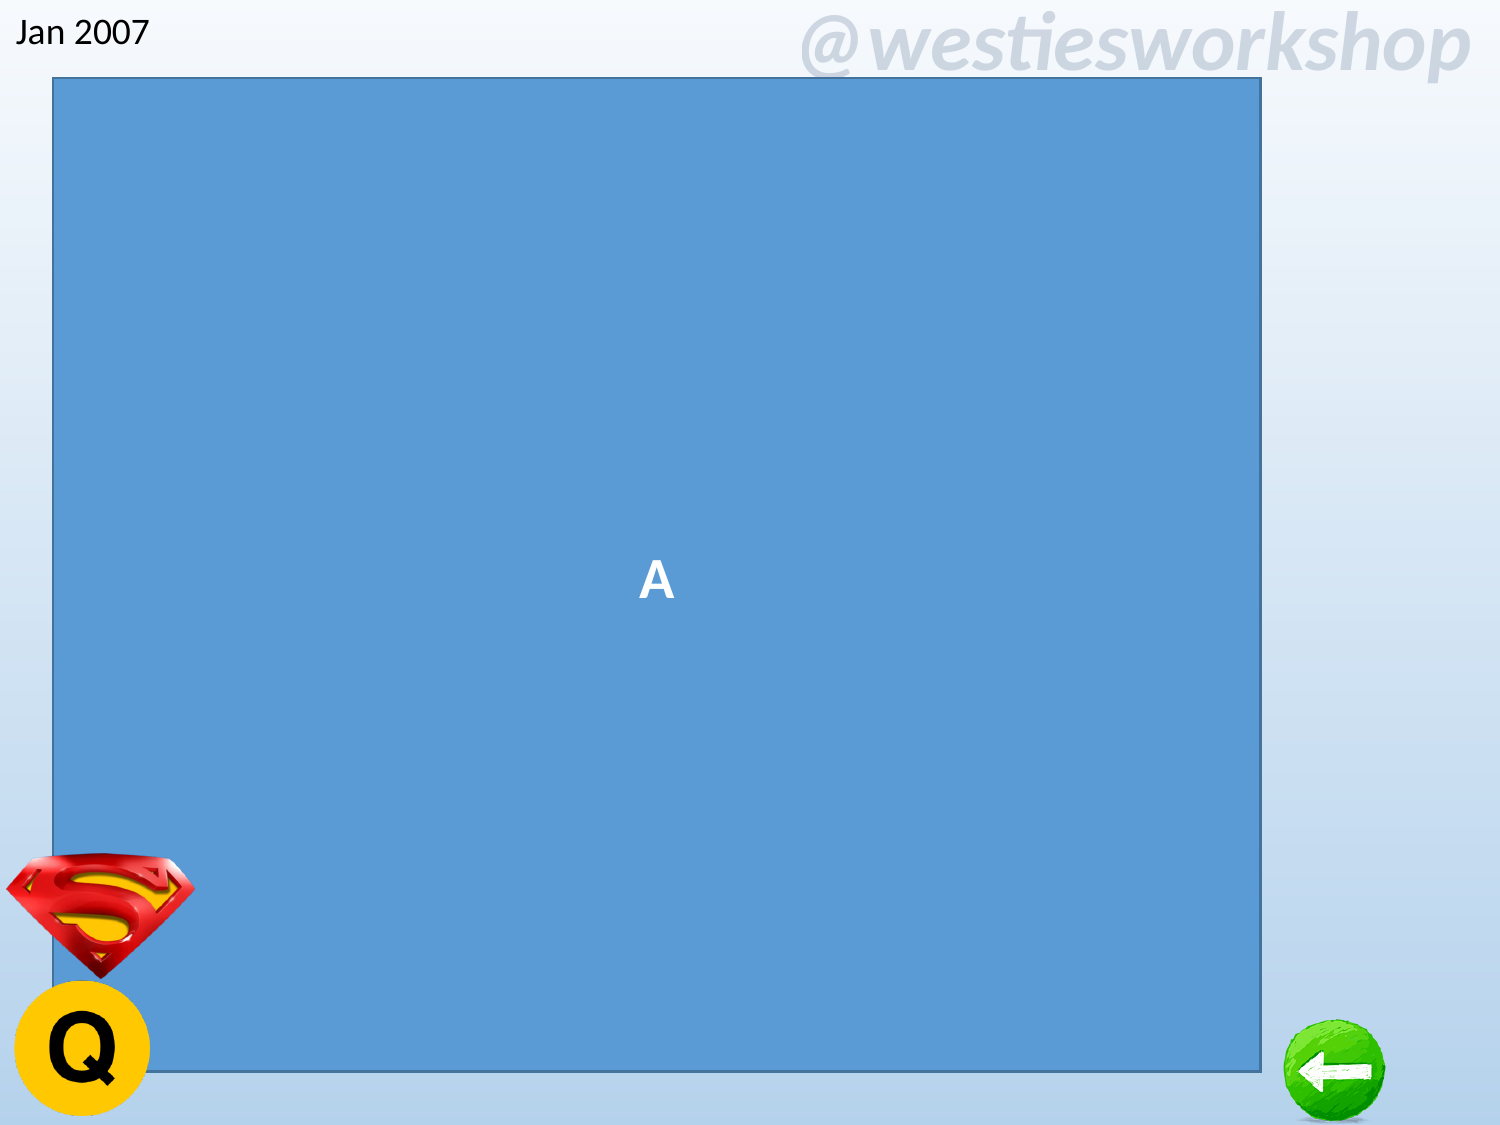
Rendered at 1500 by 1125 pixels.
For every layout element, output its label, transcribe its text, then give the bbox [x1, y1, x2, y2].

picture [1281, 1019, 1387, 1125]
picture [53, 78, 1261, 1072]
text_box A [52, 77, 1262, 1073]
picture [0, 853, 195, 1125]
text_box Jan 2007 [1, 0, 165, 60]
